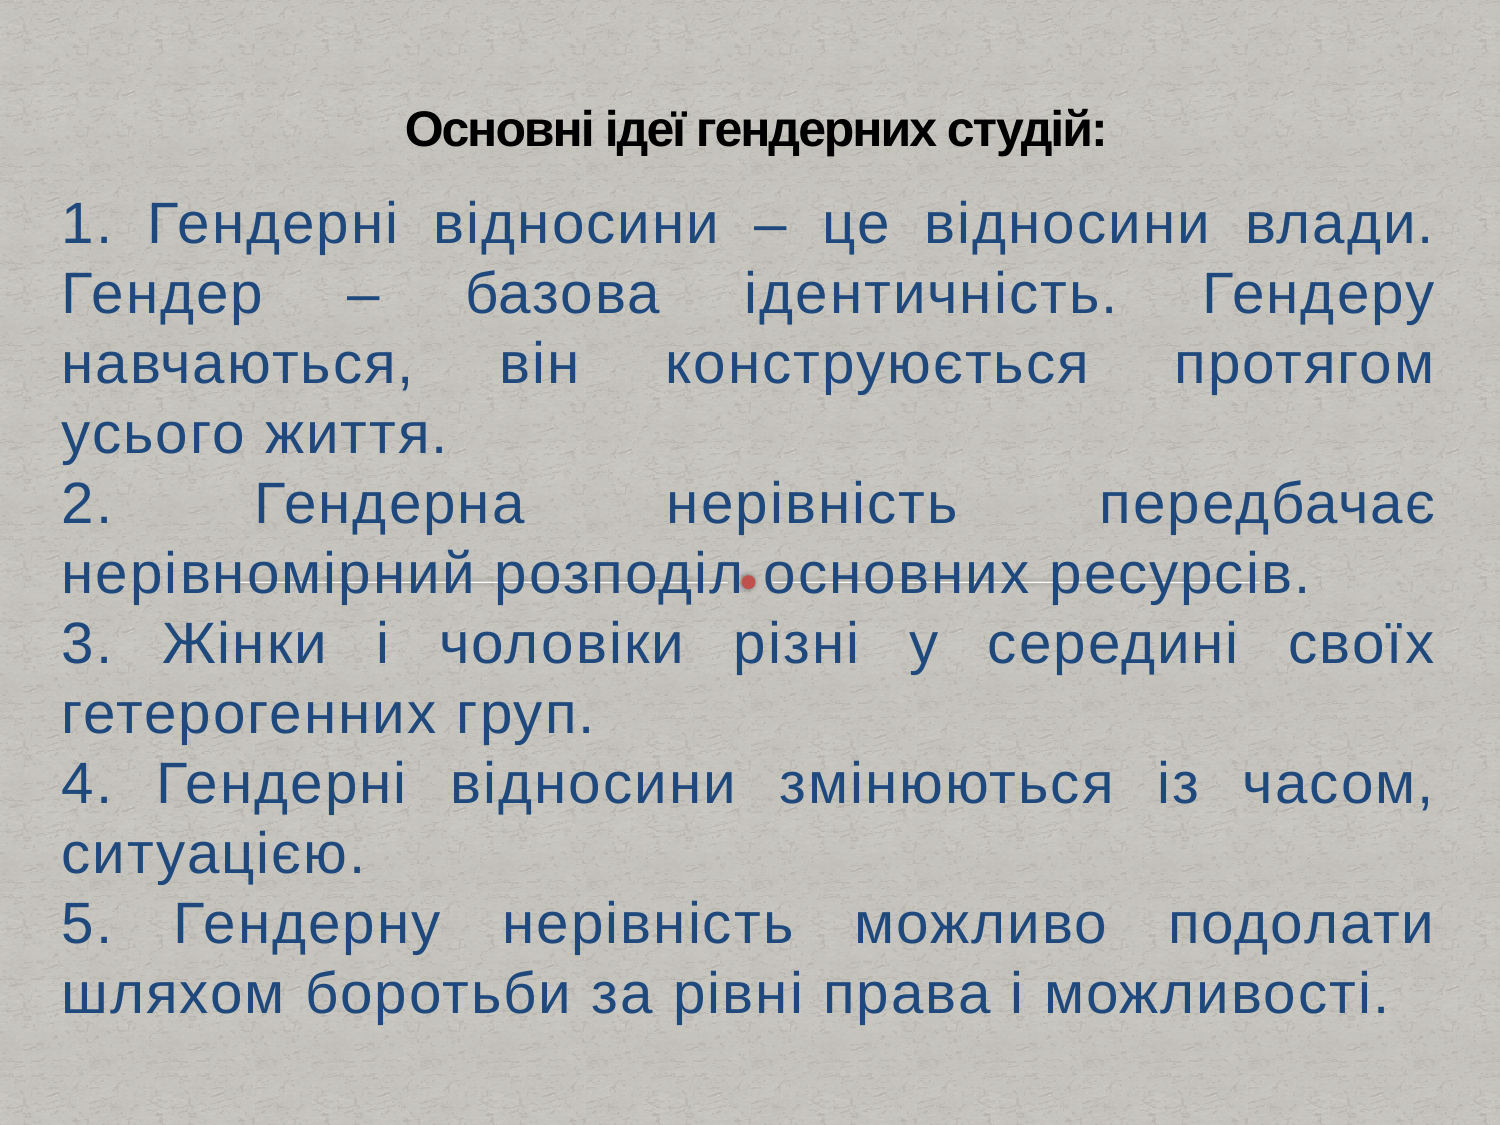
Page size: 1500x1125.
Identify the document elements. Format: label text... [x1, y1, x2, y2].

title Основні ідеї гендерних студій: [74, 93, 1438, 165]
subtitle 1. Гендерні відносини – це відносини влади. Гендер – базова ідентичність. Гендеру навчаються, він конструюється протягом усього життя. 2. Гендерна нерівність передбачає нерівномірний розподіл основних ресурсів. 3. Жінки і чоловіки різні у середині своїх гетерогенних груп. 4. Гендерні відносини змінюються із часом, ситуацією. 5. Гендерну нерівність можливо подолати шляхом боротьби за рівні права і можливості. [46, 178, 1454, 997]
